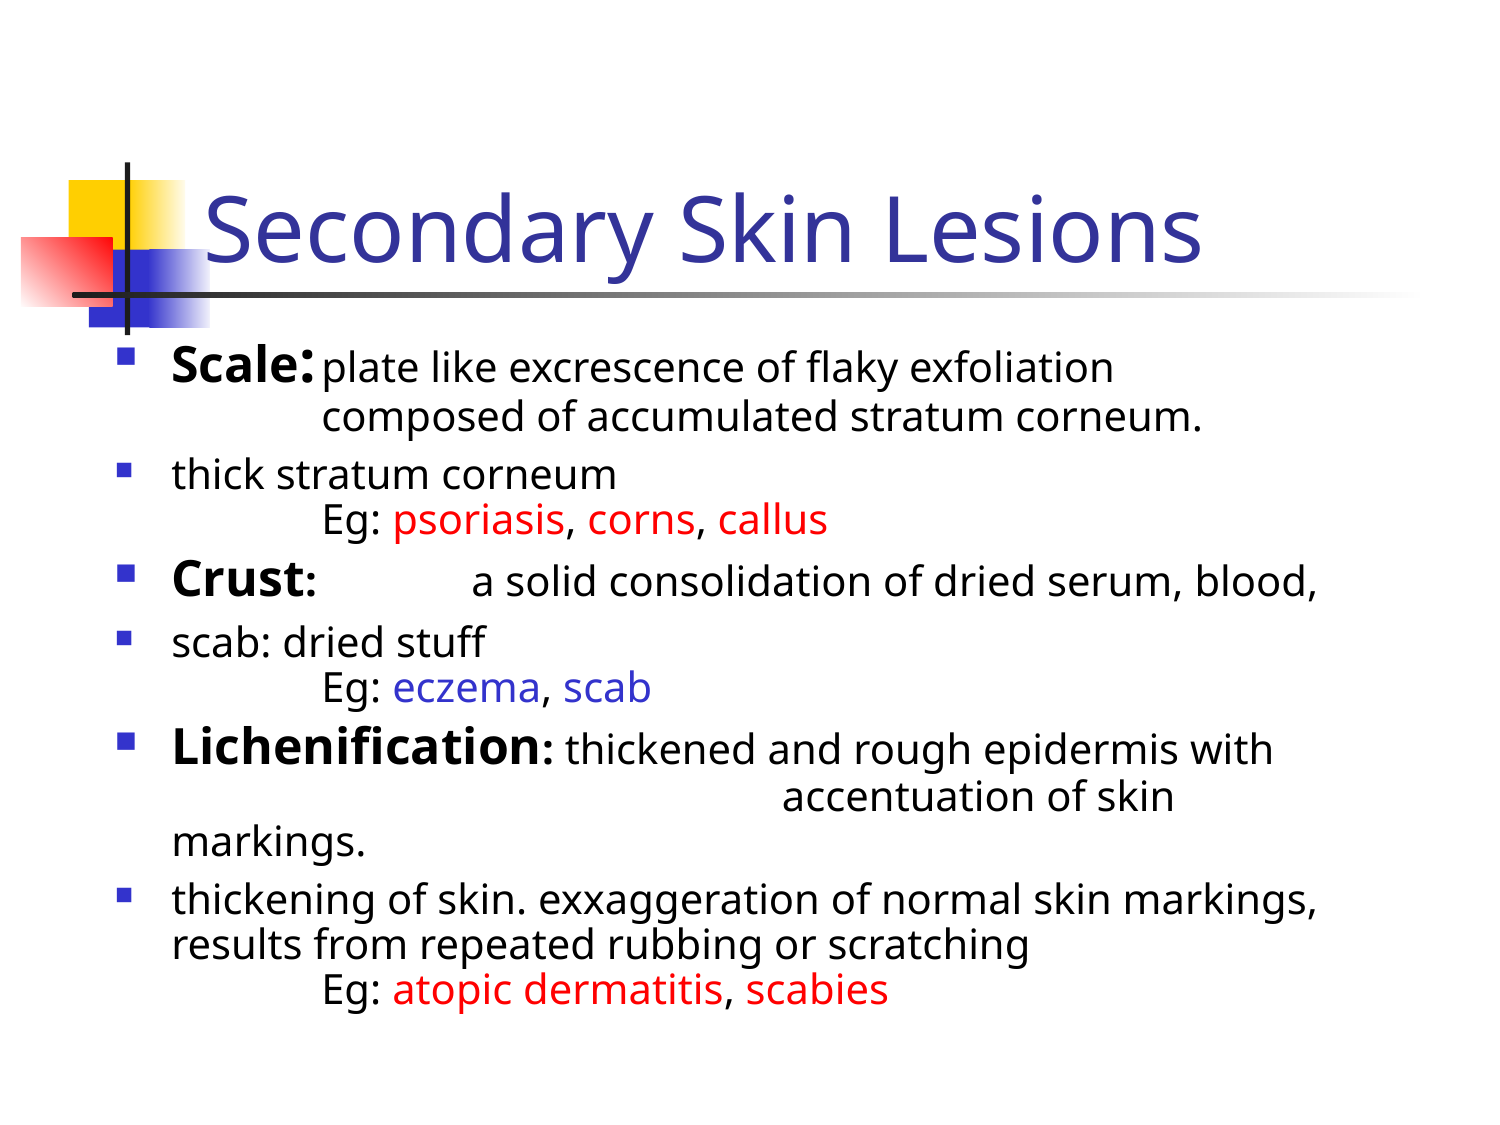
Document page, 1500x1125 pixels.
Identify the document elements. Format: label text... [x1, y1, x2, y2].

title Secondary Skin Lesions [188, 101, 1468, 289]
list Scale: plate like excrescence of flaky exfoliation composed of accumulated stratum corneum. thick stratum corneum Eg: psoriasis, corns, callus Crust: a solid consolidation of dried serum, blood, scab: dried stuff Eg: eczema, scab Lichenification: thickened and rough epidermis with accentuation of skin markings. thickening of skin. exxaggeration of normal skin markings, results from repeated rubbing or scratching Eg: atopic dermatitis, scabies [99, 324, 1375, 1000]
